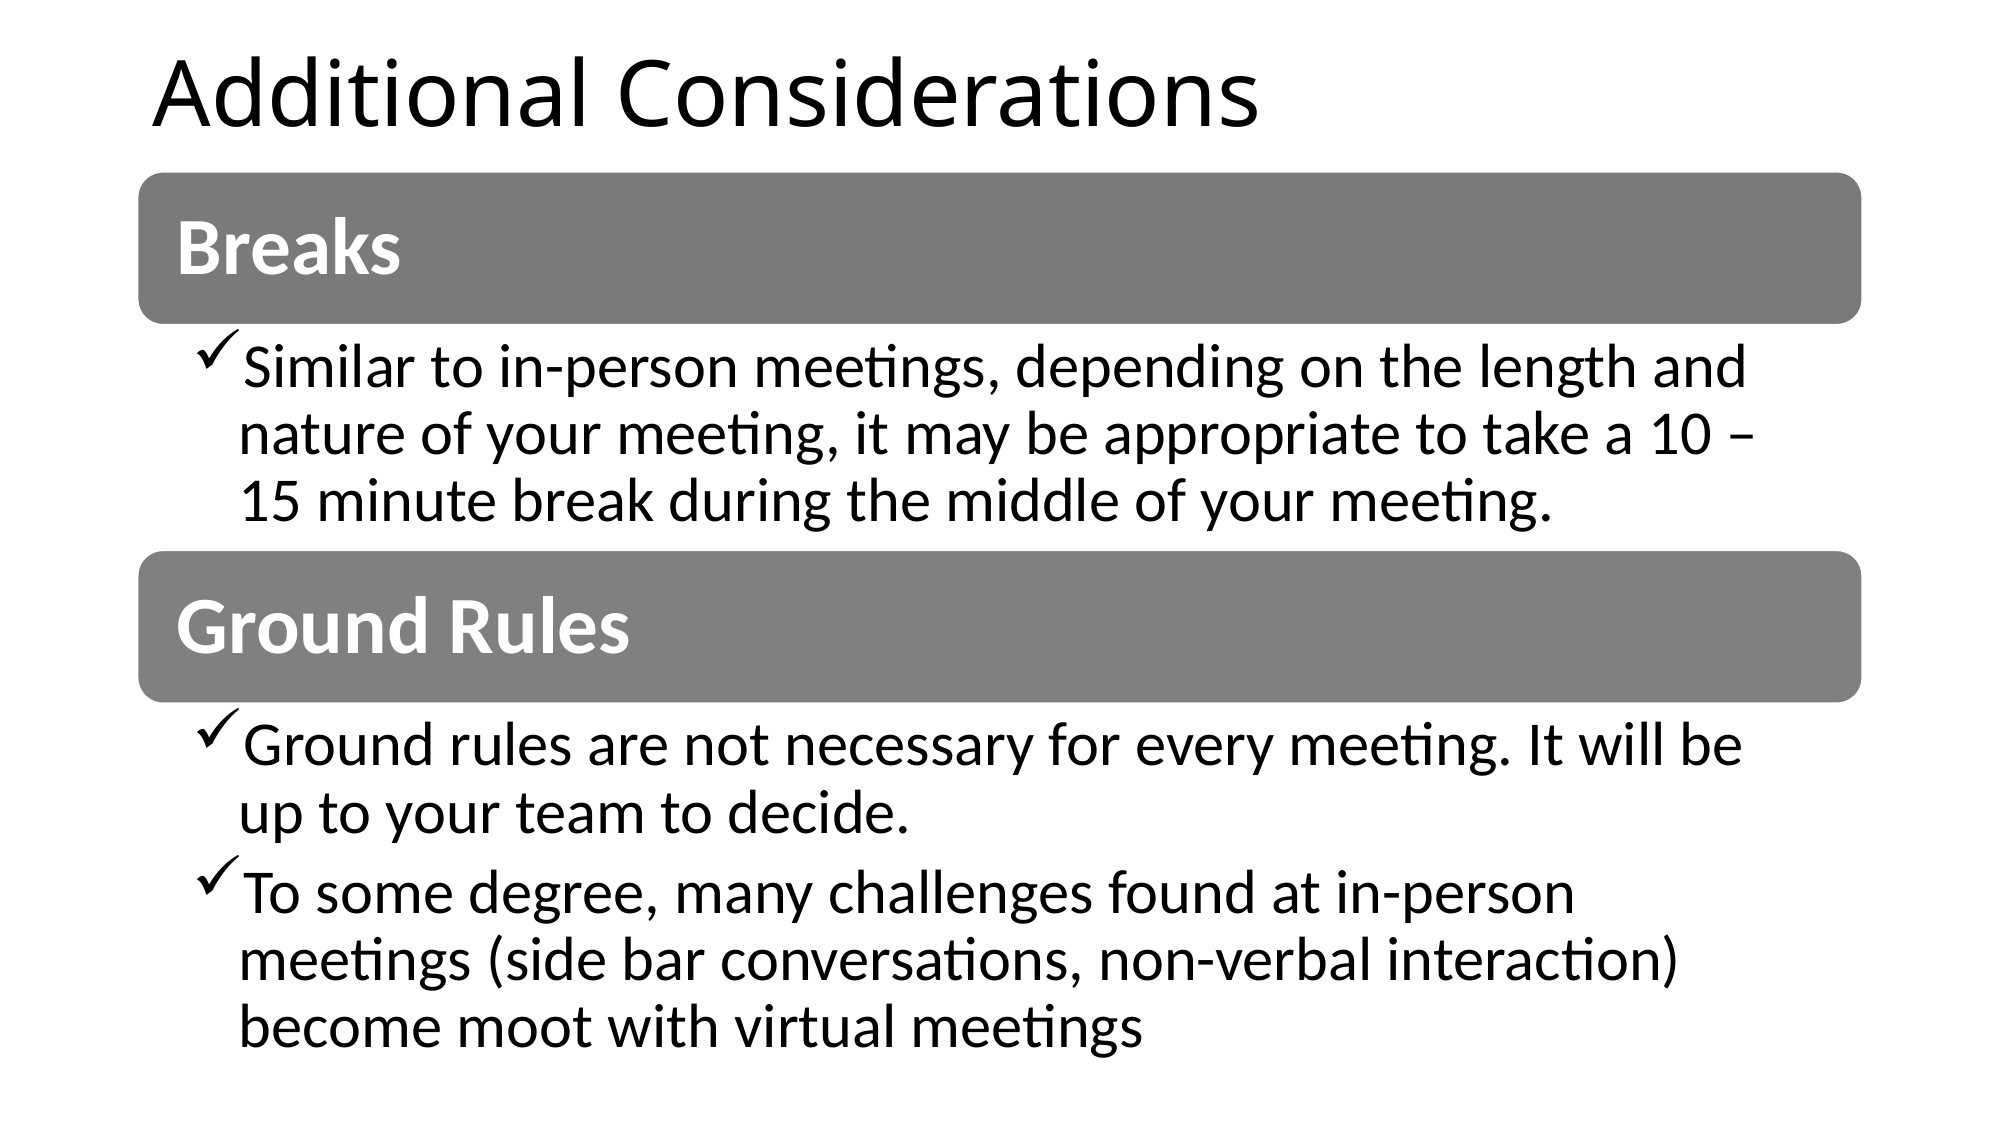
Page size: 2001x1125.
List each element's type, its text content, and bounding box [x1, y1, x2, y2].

title Additional Considerations [137, 36, 1863, 157]
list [137, 157, 1863, 1095]
